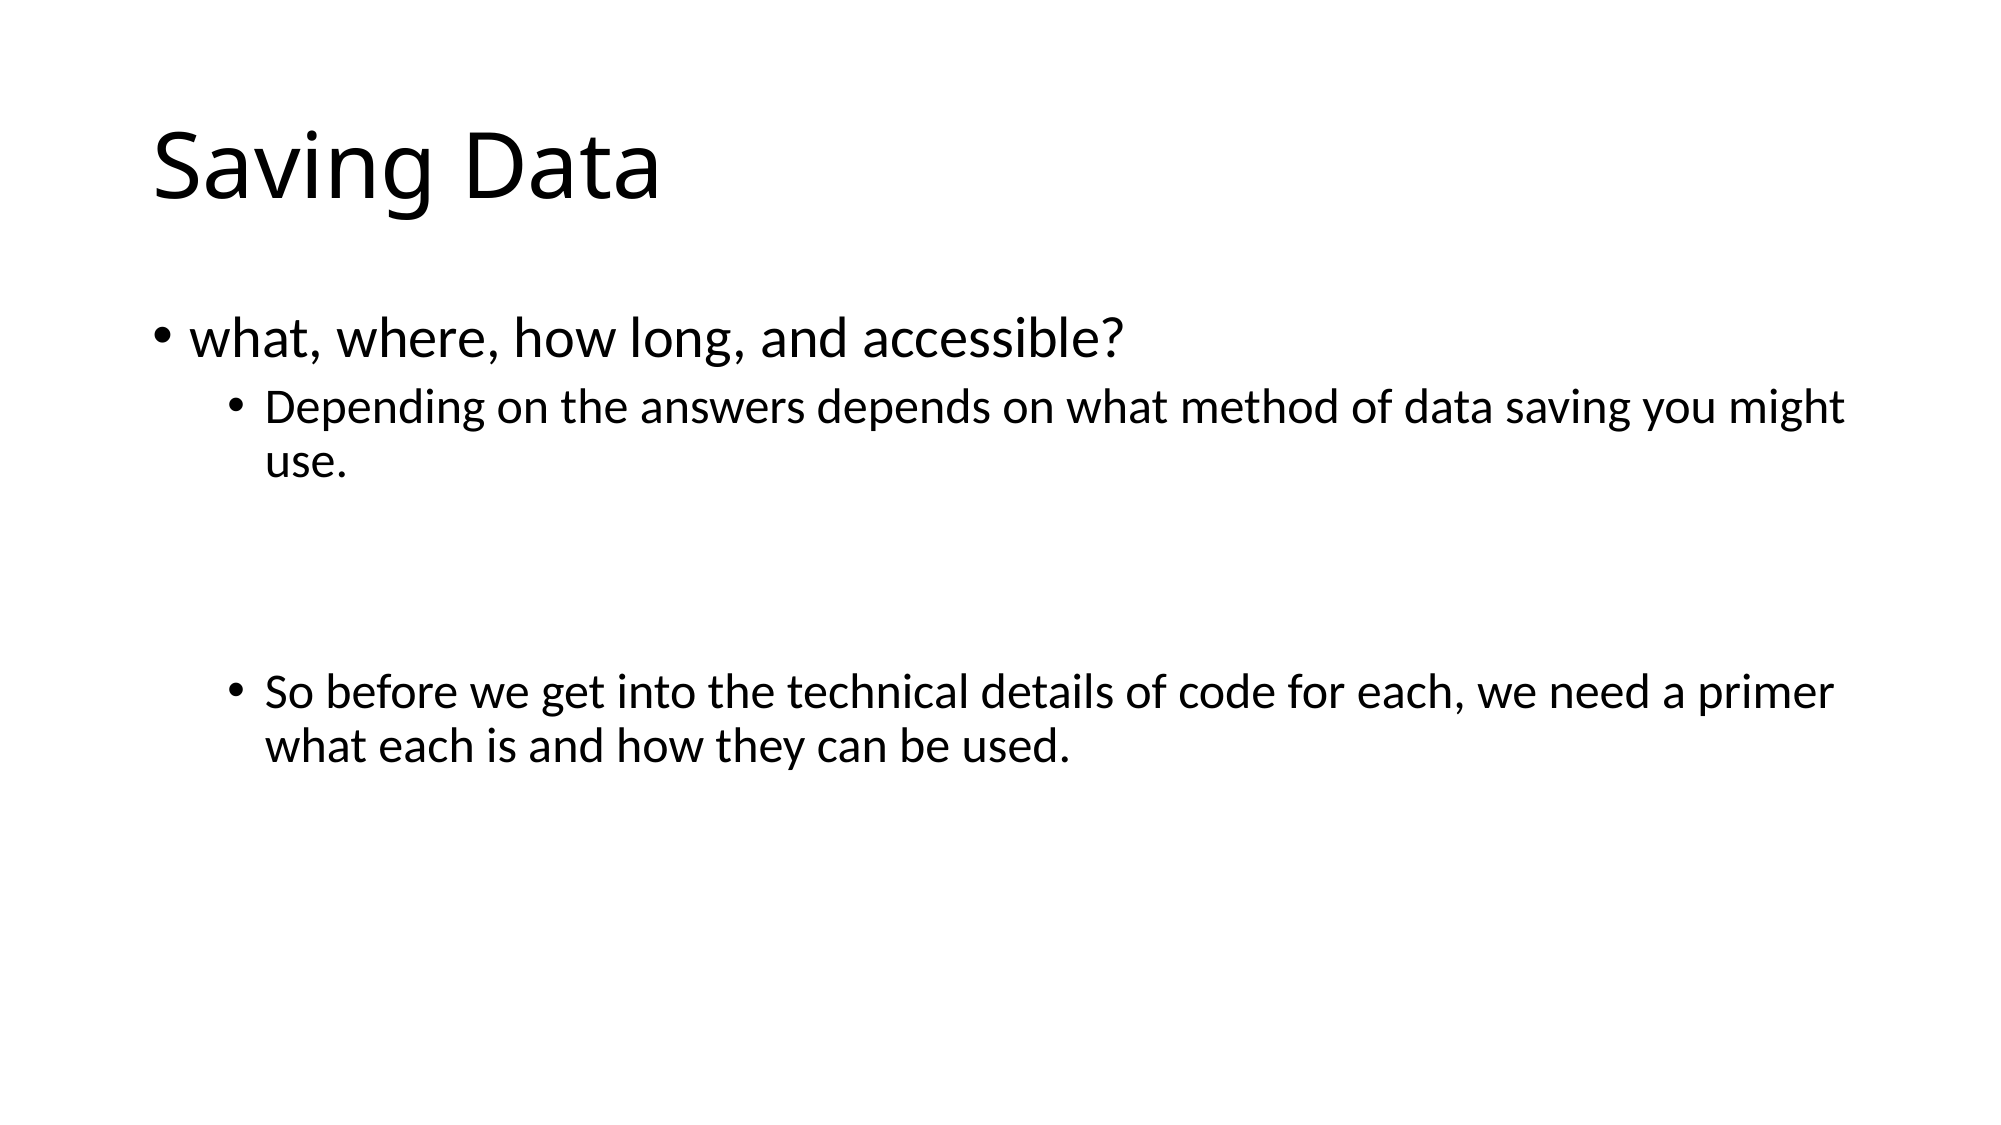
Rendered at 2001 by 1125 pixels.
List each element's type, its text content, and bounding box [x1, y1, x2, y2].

list what, where, how long, and accessible? Depending on the answers depends on what method of data saving you might use. So before we get into the technical details of code for each, we need a primer what each is and how they can be used. [137, 299, 1863, 1014]
title Saving Data [137, 59, 1863, 278]
